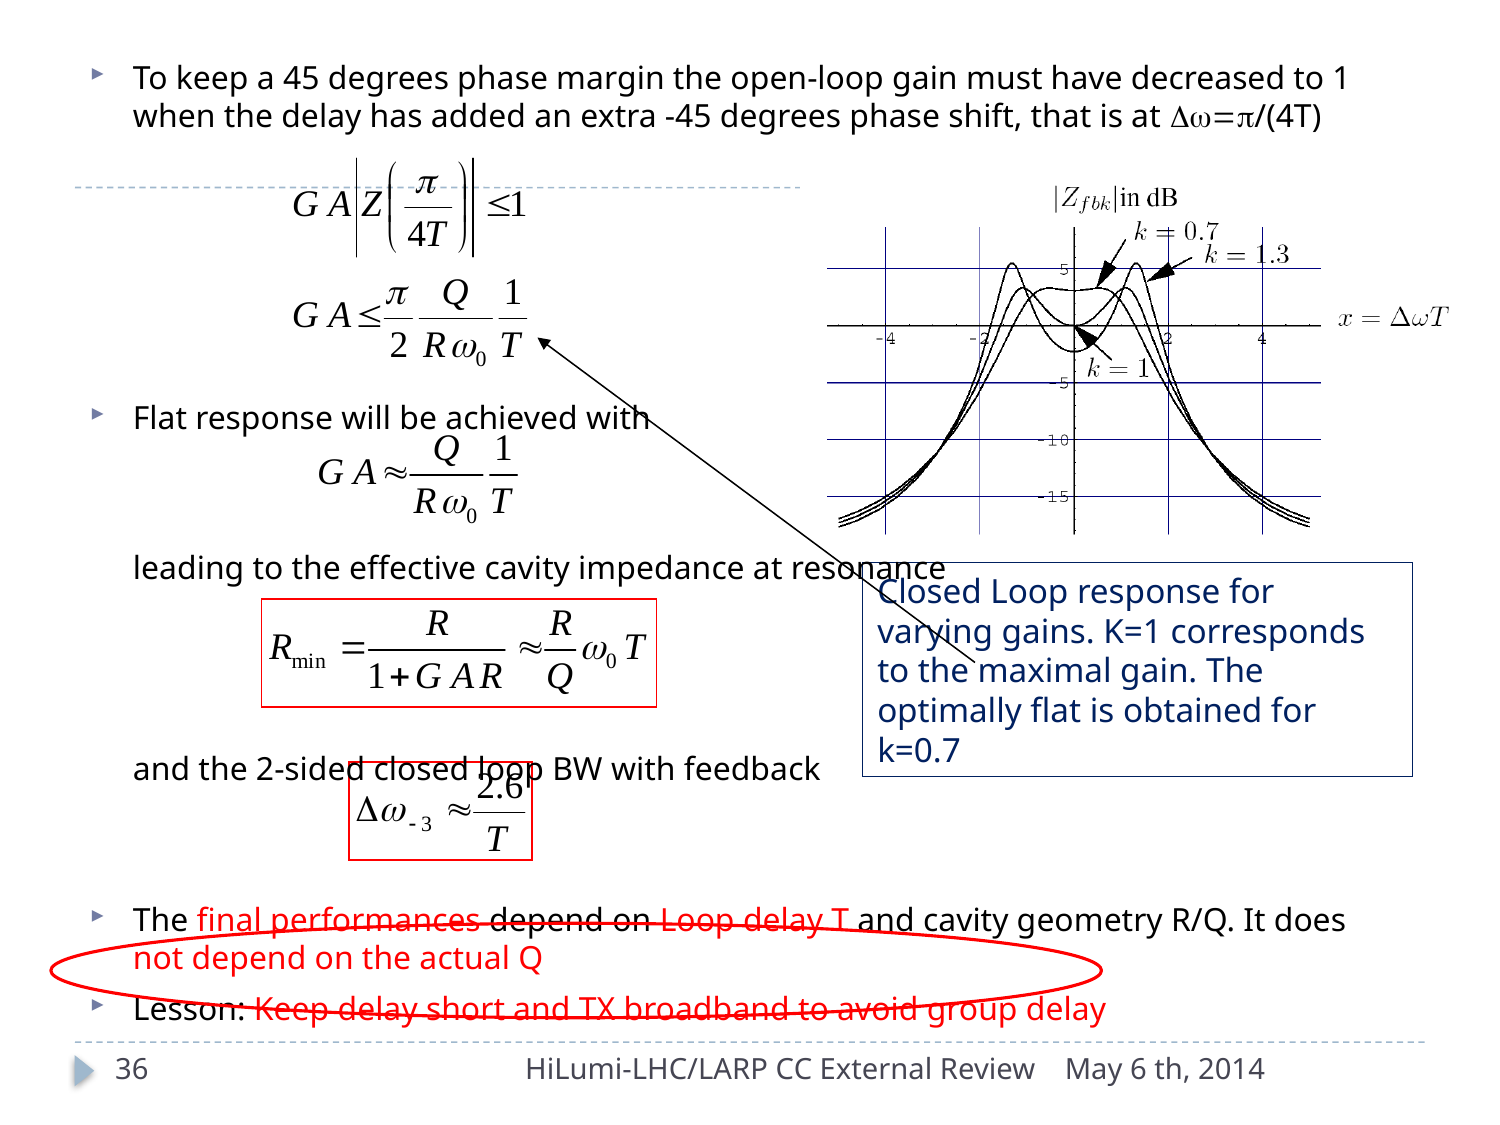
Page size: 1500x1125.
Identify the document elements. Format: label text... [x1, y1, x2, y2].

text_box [287, 149, 535, 376]
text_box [262, 599, 657, 707]
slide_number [1051, 1042, 1426, 1103]
slide_number 36 [100, 1050, 426, 1103]
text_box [537, 337, 976, 663]
list To keep a 45 degrees phase margin the open-loop gain must have decreased to 1 when the delay has added an extra -45 degrees phase shift, that is at Dw=p/(4T) Flat response will be achieved with leading to the effective cavity impedance at resonance and the 2-sided closed loop BW with feedback The final performances depend on Loop delay T and cavity geometry R/Q. It does not depend on the actual Q Lesson: Keep delay short and TX broadband to avoid group delay [75, 50, 1413, 1050]
text_box [49, 921, 1103, 1020]
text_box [349, 762, 532, 860]
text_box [312, 424, 525, 532]
picture [799, 174, 1455, 567]
footer HiLumi-LHC/LARP CC External Review [475, 1050, 1051, 1103]
